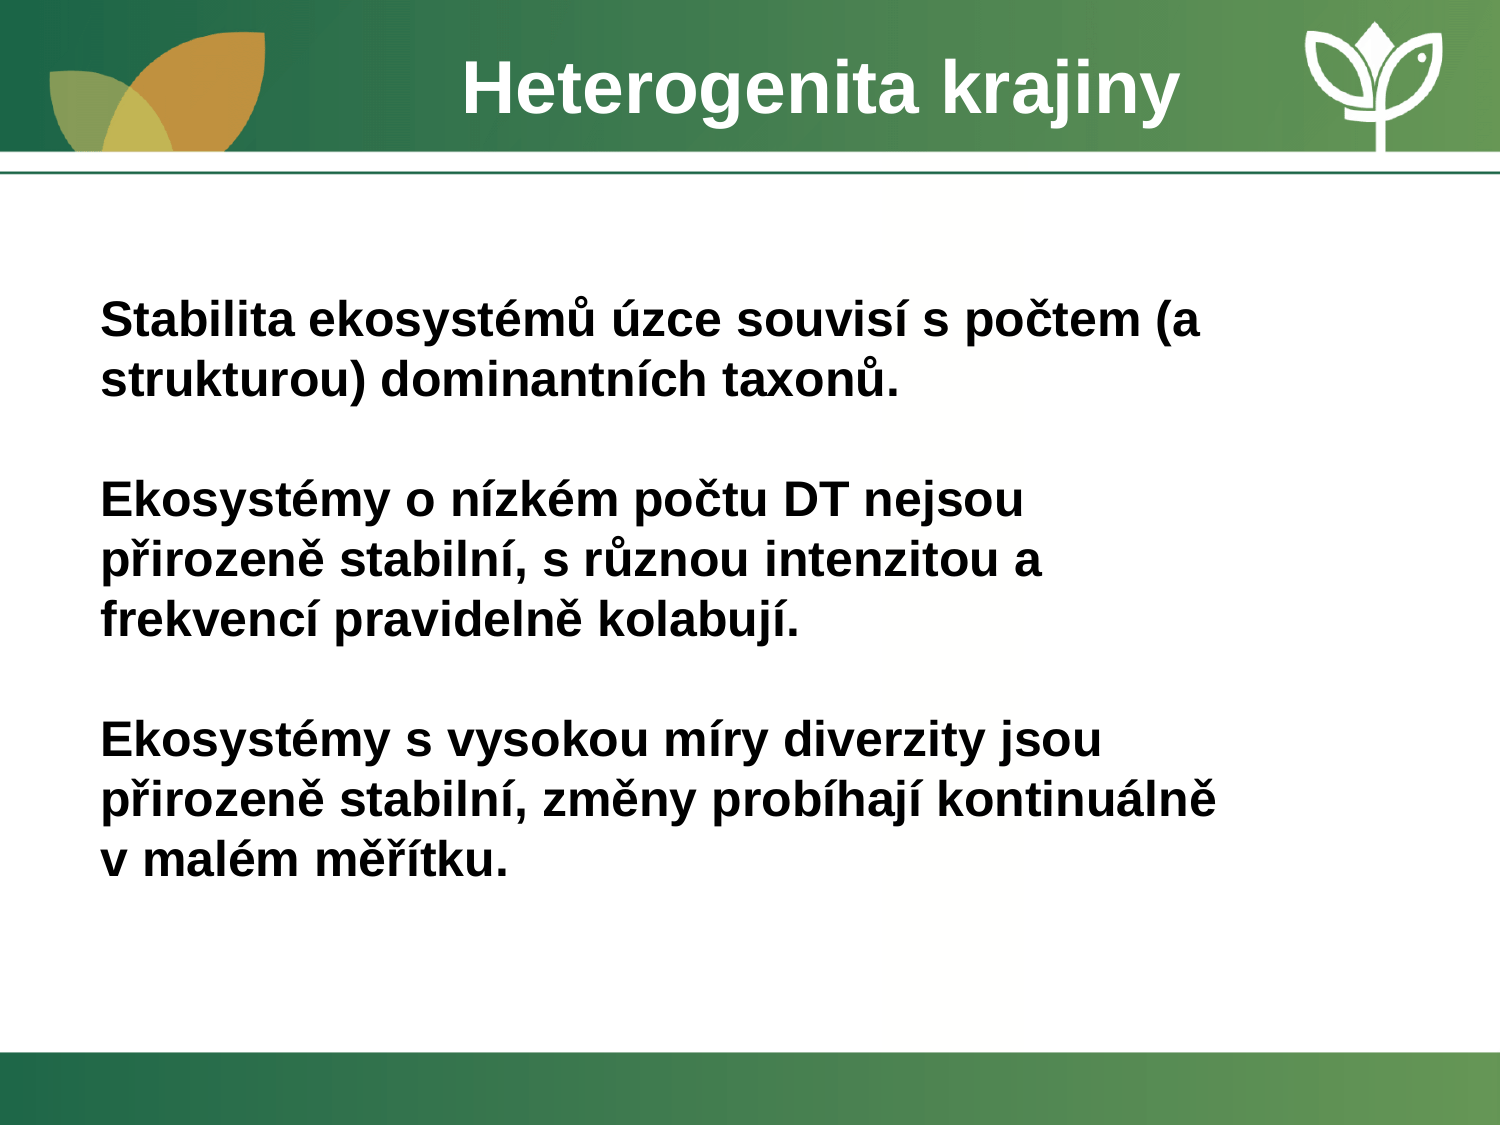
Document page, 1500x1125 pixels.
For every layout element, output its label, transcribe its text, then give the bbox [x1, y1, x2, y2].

text_box Stabilita ekosystémů úzce souvisí s počtem (a strukturou) dominantních taxonů. Ekosystémy o nízkém počtu DT nejsou přirozeně stabilní, s různou intenzitou a frekvencí pravidelně kolabují. Ekosystémy s vysokou míry diverzity jsou přirozeně stabilní, změny probíhají kontinuálně v malém měřítku. [85, 278, 1246, 1125]
text_box Heterogenita krajiny [446, 30, 1198, 136]
picture [0, 0, 1500, 1125]
